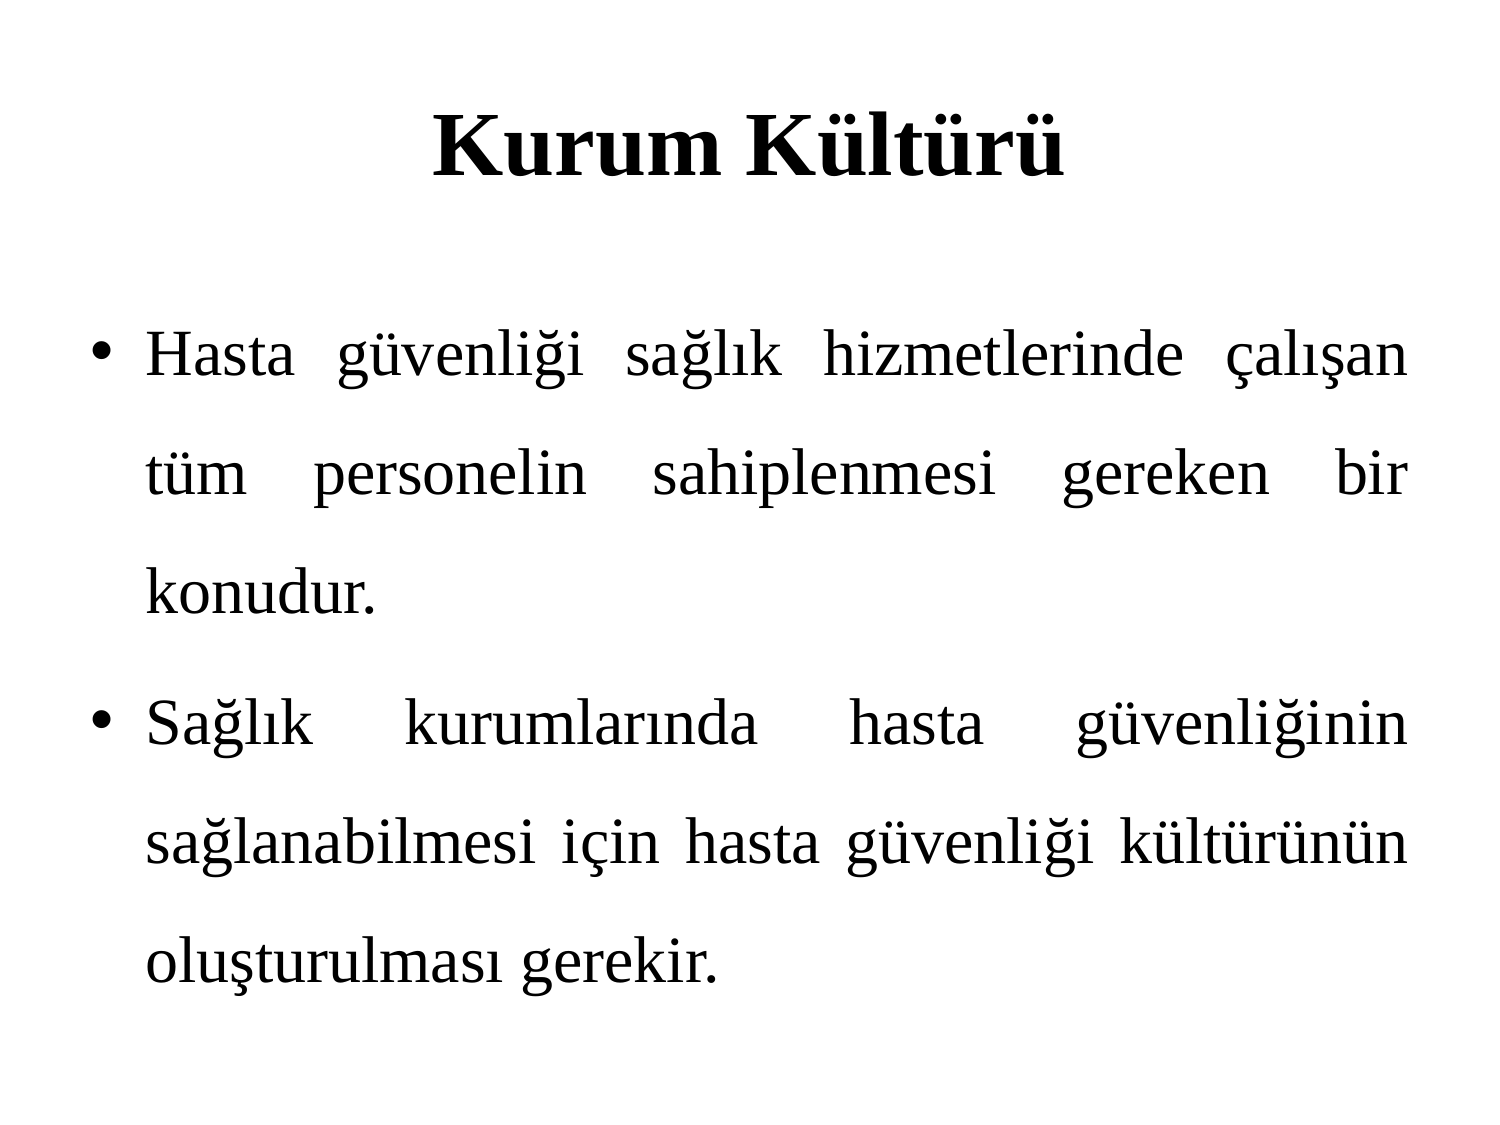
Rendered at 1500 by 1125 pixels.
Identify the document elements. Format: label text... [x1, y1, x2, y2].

list Hasta güvenliği sağlık hizmetlerinde çalışan tüm personelin sahiplenmesi gereken bir konudur. Sağlık kurumlarında hasta güvenliğinin sağlanabilmesi için hasta güvenliği kültürünün oluşturulması gerekir. [75, 262, 1425, 1005]
title Kurum Kültürü [75, 45, 1425, 233]
